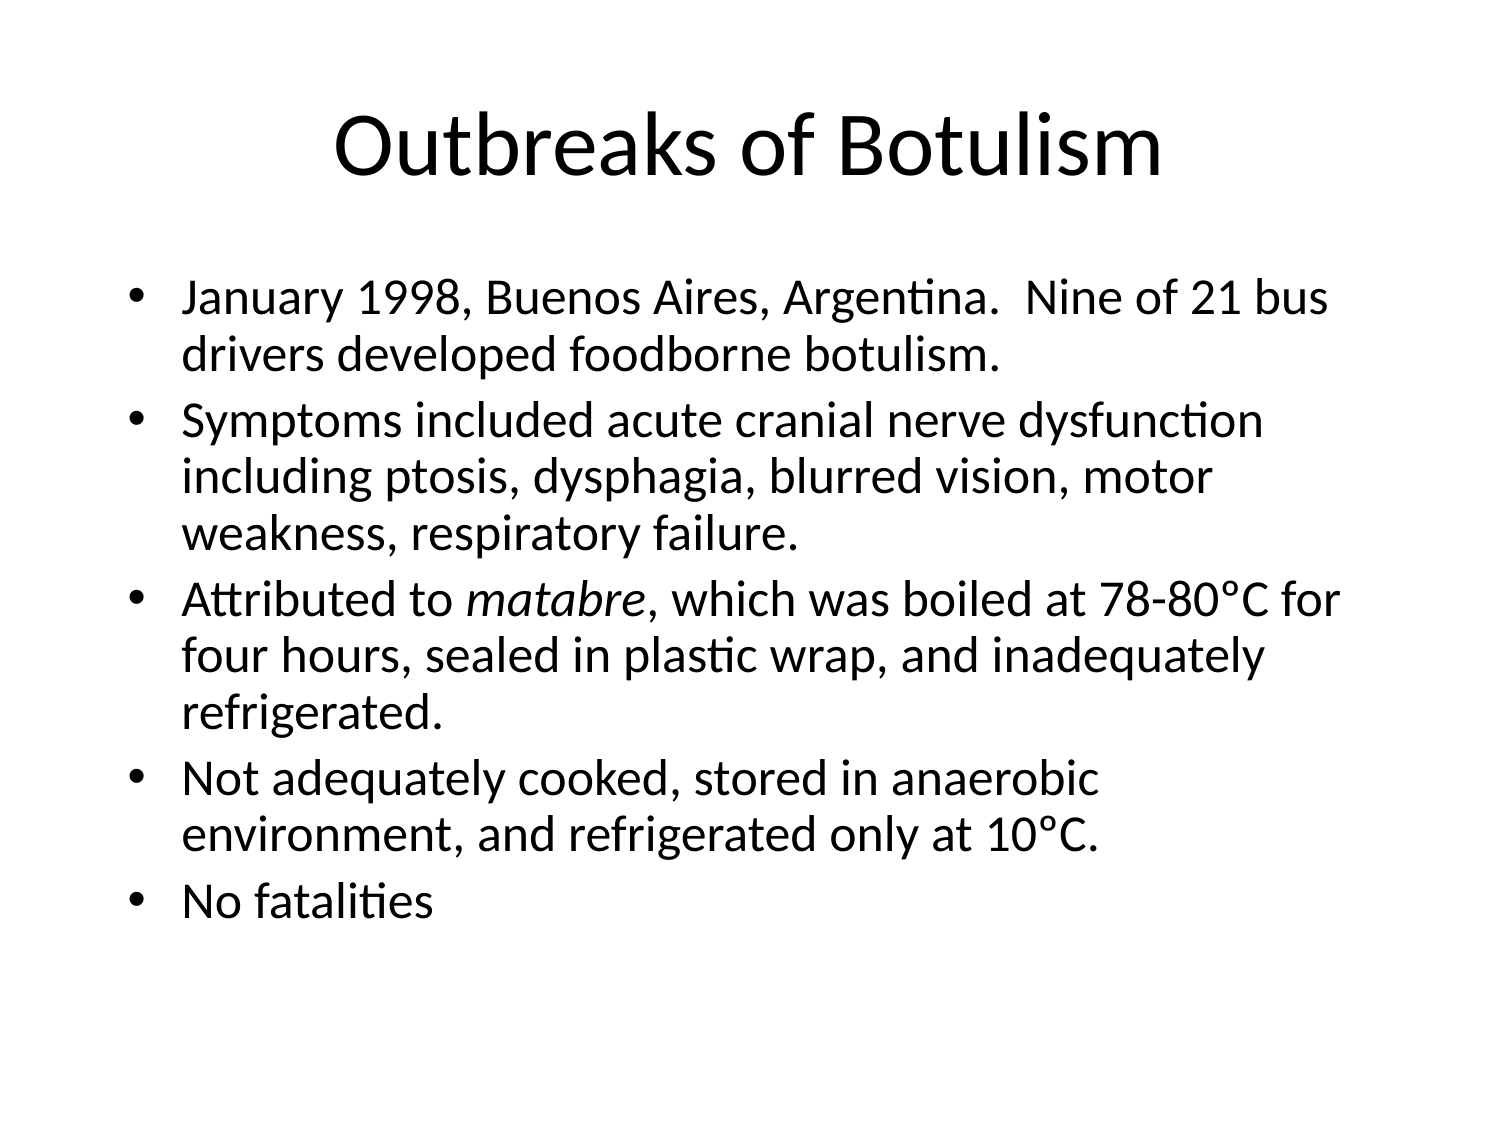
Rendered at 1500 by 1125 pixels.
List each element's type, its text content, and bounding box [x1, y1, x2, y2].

list January 1998, Buenos Aires, Argentina. Nine of 21 bus drivers developed foodborne botulism. Symptoms included acute cranial nerve dysfunction including ptosis, dysphagia, blurred vision, motor weakness, respiratory failure. Attributed to matabre, which was boiled at 78-80ºC for four hours, sealed in plastic wrap, and inadequately refrigerated. Not adequately cooked, stored in anaerobic environment, and refrigerated only at 10ºC. No fatalities [112, 262, 1388, 938]
title Outbreaks of Botulism [75, 45, 1425, 233]
